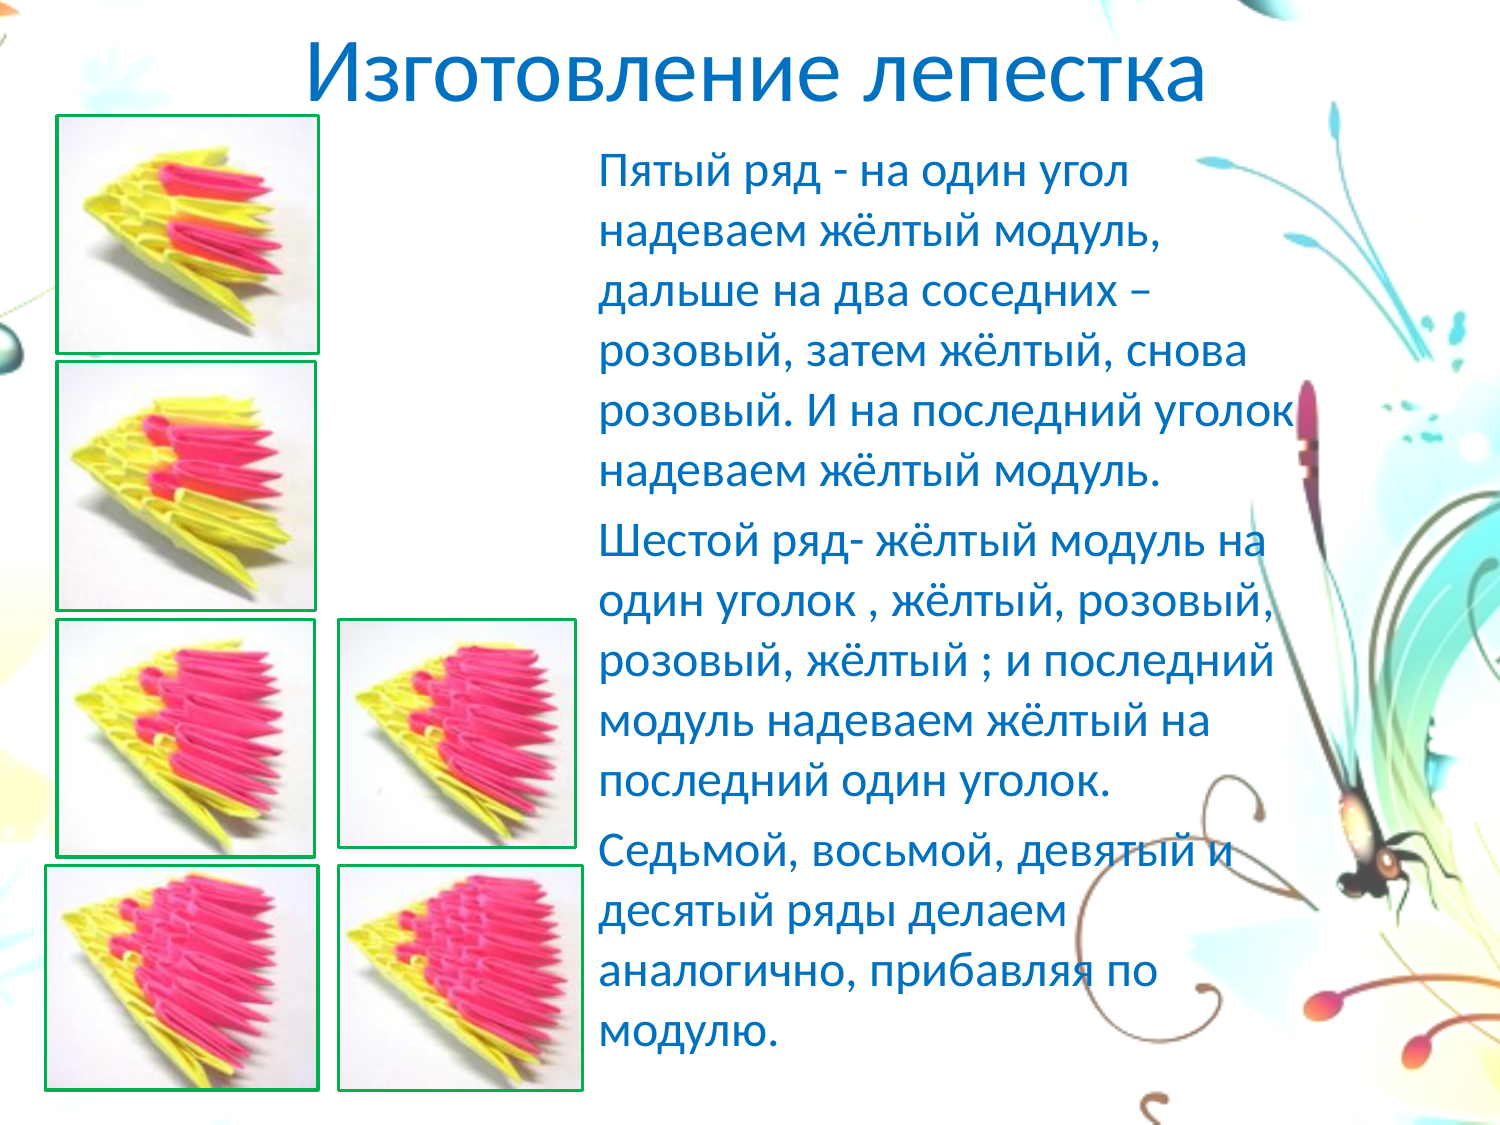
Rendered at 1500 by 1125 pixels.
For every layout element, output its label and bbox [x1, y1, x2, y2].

list [58, 116, 318, 352]
picture [0, 0, 1500, 1125]
